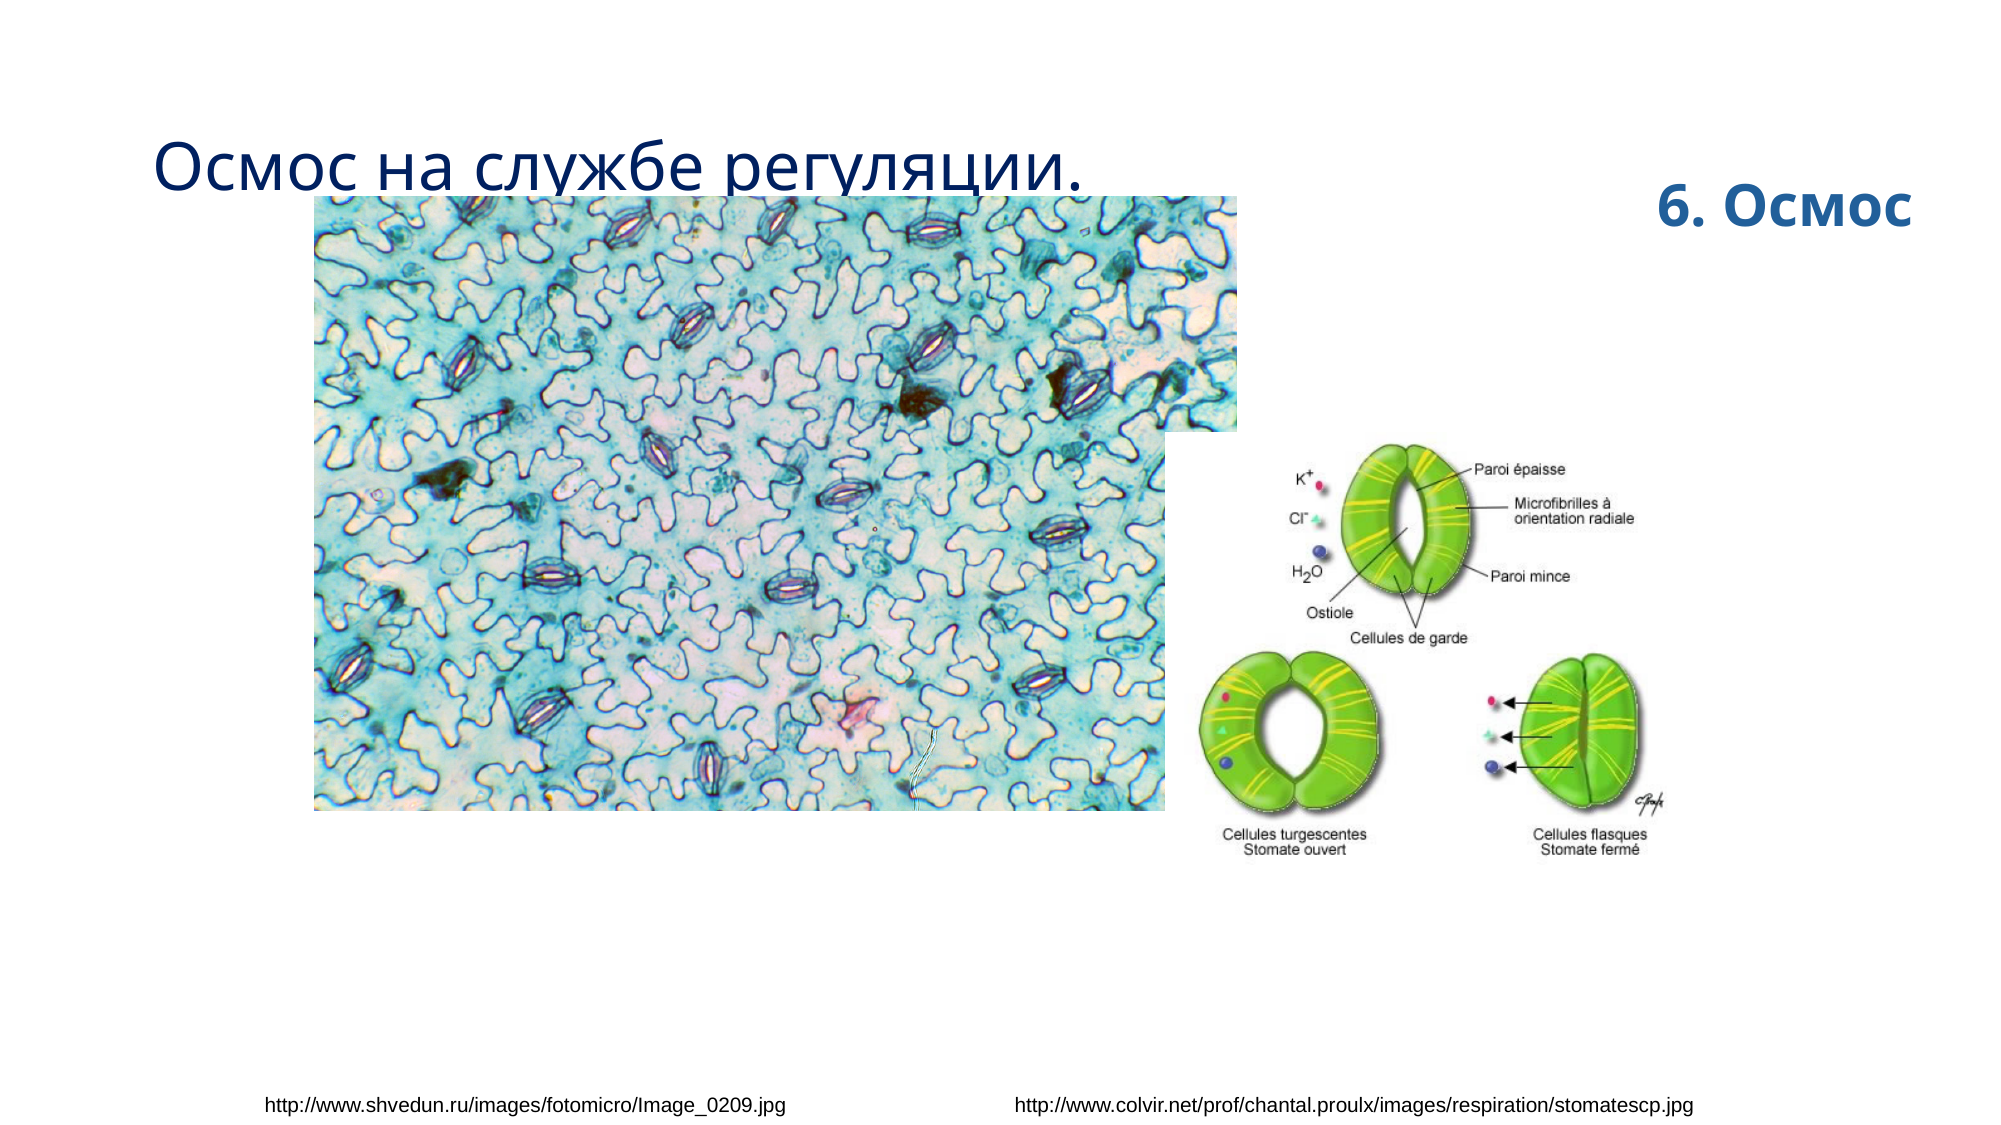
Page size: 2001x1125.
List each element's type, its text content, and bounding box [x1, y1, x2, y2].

text_box http://www.colvir.net/prof/chantal.proulx/images/respiration/stomatescp.jpg [999, 1084, 1750, 1125]
picture [314, 195, 1679, 871]
text_box http://www.shvedun.ru/images/fotomicro/Image_0209.jpg [249, 1084, 999, 1125]
title Осмос на службе регуляции. [137, 59, 1863, 278]
text_box 6. Осмос [1642, 168, 2000, 883]
